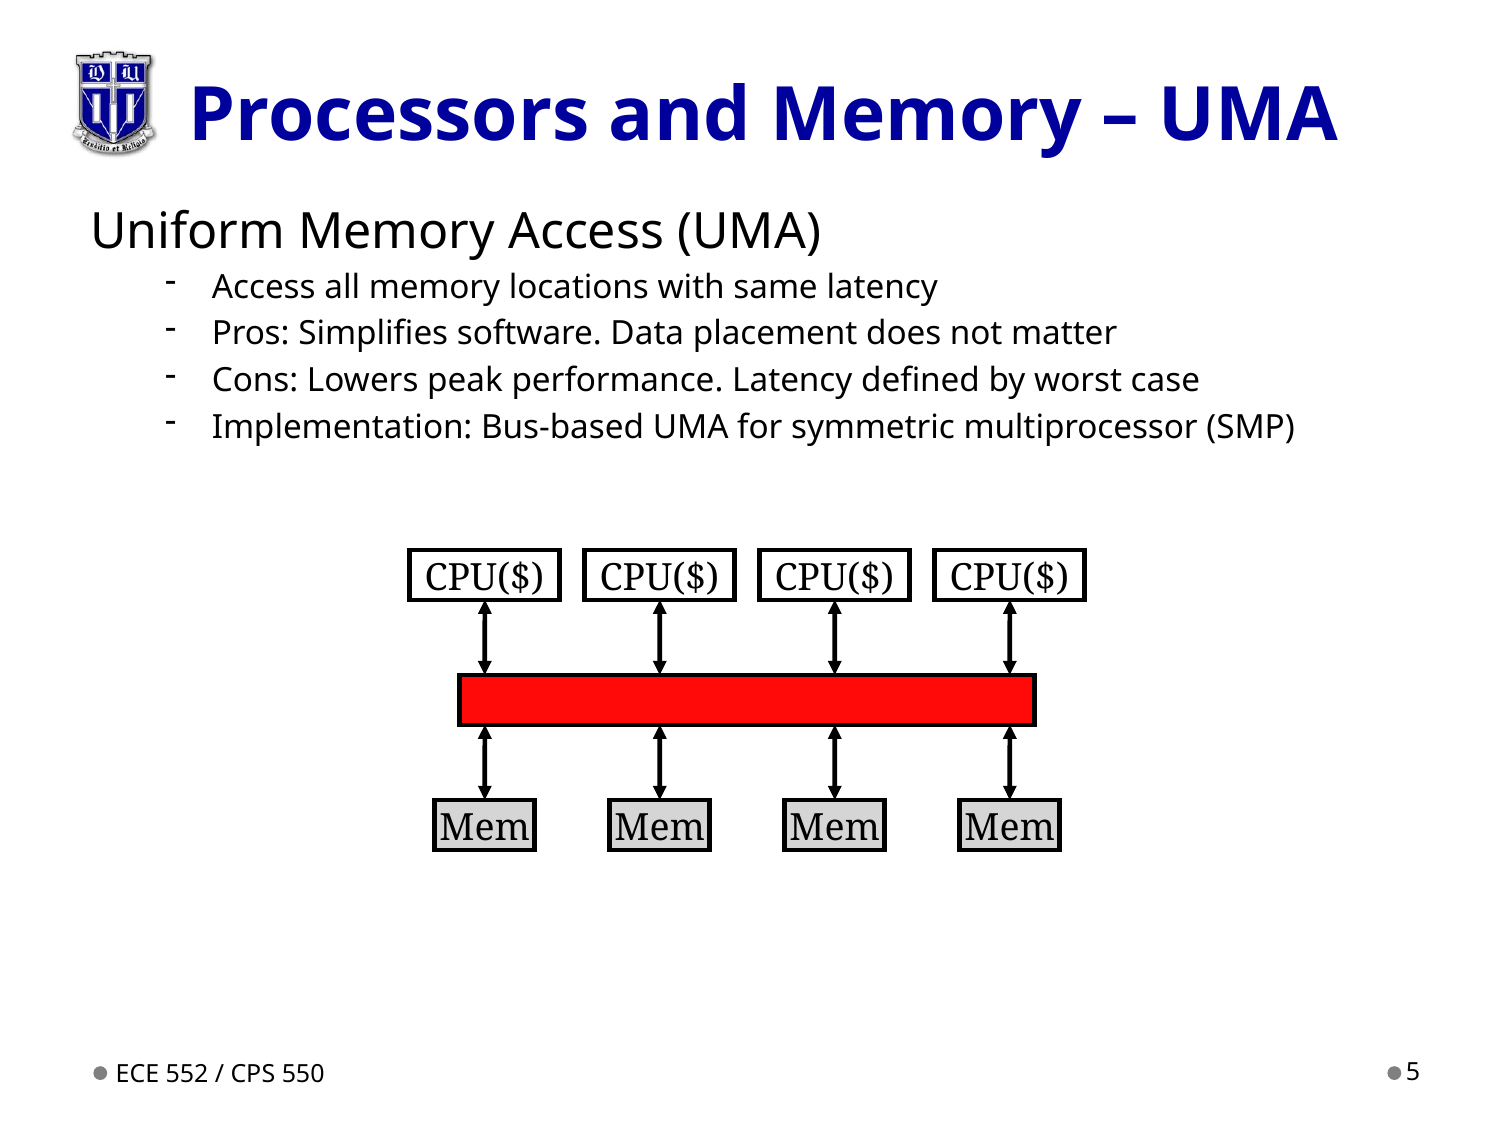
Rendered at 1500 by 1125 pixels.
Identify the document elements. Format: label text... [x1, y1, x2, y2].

text_box Mem [784, 799, 885, 850]
text_box [653, 725, 667, 800]
text_box [478, 599, 492, 674]
text_box CPU($) [934, 549, 1085, 600]
text_box [653, 599, 667, 674]
text_box Mem [609, 799, 710, 850]
text_box [828, 599, 842, 674]
text_box CPU($) [759, 549, 910, 600]
picture [62, 45, 163, 161]
text_box [1003, 725, 1017, 800]
text_box [478, 725, 492, 800]
text_box Processors and Memory – UMA [173, 24, 1475, 163]
text_box CPU($) [409, 549, 560, 600]
text_box Mem [959, 799, 1060, 850]
footer ECE 552 / CPS 550 [108, 1042, 576, 1103]
text_box [1003, 599, 1017, 674]
text_box [828, 725, 842, 800]
text_box [459, 674, 1035, 725]
slide_number 5 [1401, 1042, 1494, 1103]
text_box Mem [434, 799, 535, 850]
list Uniform Memory Access (UMA) Access all memory locations with same latency Pros: Simplifies software. Data placement does not matter Cons: Lowers peak performance. Latency defined by worst case Implementation: Bus-based UMA for symmetric multiprocessor (SMP) [75, 190, 1412, 1017]
text_box CPU($) [584, 549, 735, 600]
